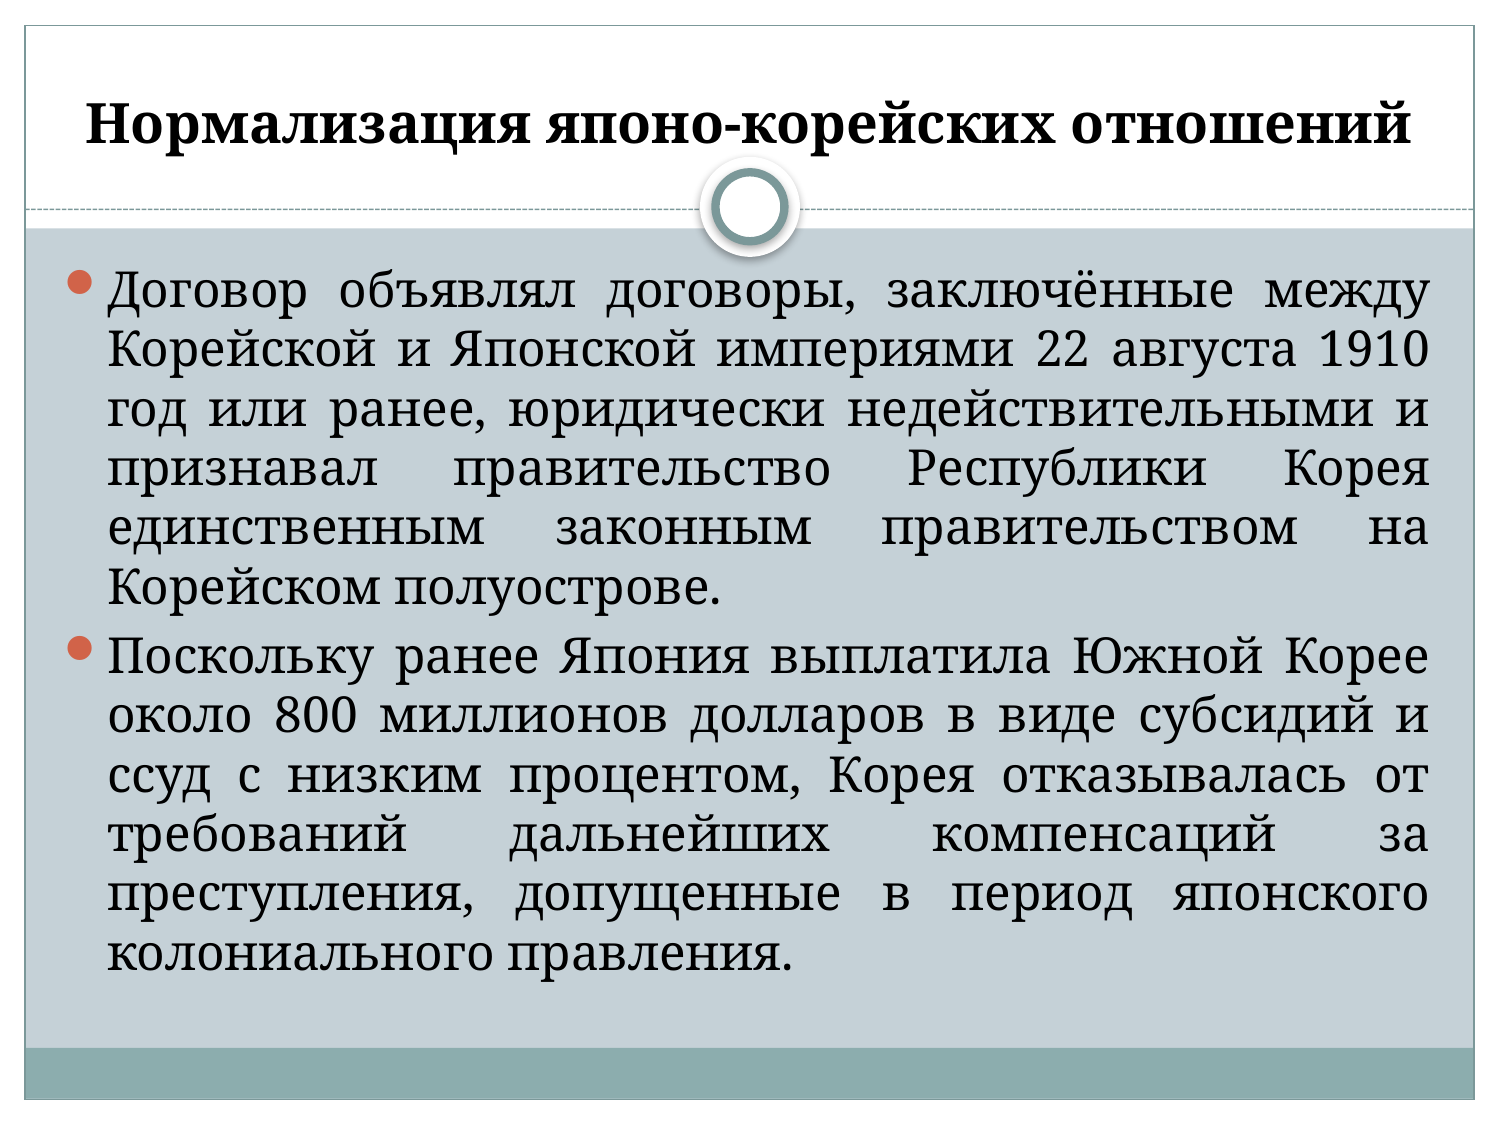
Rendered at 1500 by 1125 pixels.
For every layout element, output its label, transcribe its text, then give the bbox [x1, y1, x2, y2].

list Договор объявлял договоры, заключённые между Корейской и Японской империями 22 августа 1910 год или ранее, юридически недействительными и признавал правительство Республики Корея единственным законным правительством на Корейском полуострове. Поскольку ранее Япония выплатила Южной Корее около 800 миллионов долларов в виде субсидий и ссуд с низким процентом, Корея отказывалась от требований дальнейших компенсаций за преступления, допущенные в период японского колониального правления. [49, 250, 1445, 1001]
title Нормализация японо-корейских отношений [49, 37, 1450, 162]
